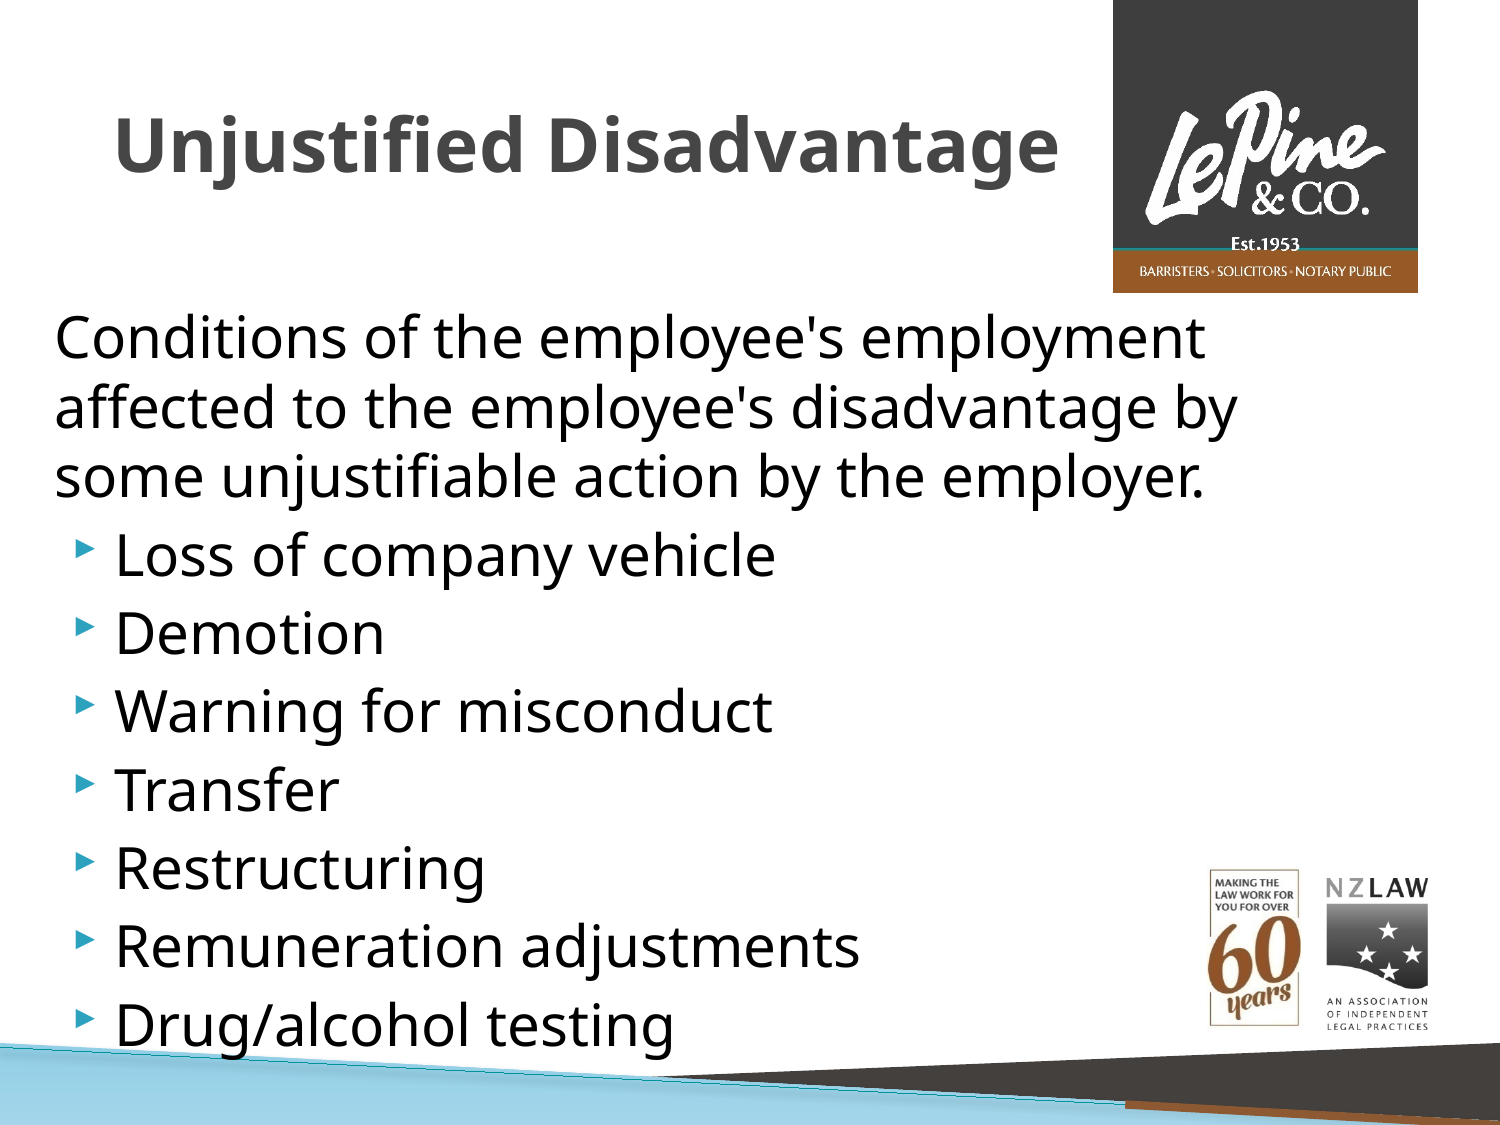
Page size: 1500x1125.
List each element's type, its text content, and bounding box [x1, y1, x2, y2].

picture [1113, 0, 1419, 293]
title Unjustified Disadvantage [75, 45, 1107, 233]
list Conditions of the employee's employment affected to the employee's disadvantage by some unjustifiable action by the employer. Loss of company vehicle Demotion Warning for misconduct Transfer Restructuring Remuneration adjustments Drug/alcohol testing [39, 291, 1328, 1081]
picture [1323, 878, 1428, 1030]
picture [1206, 866, 1301, 1029]
